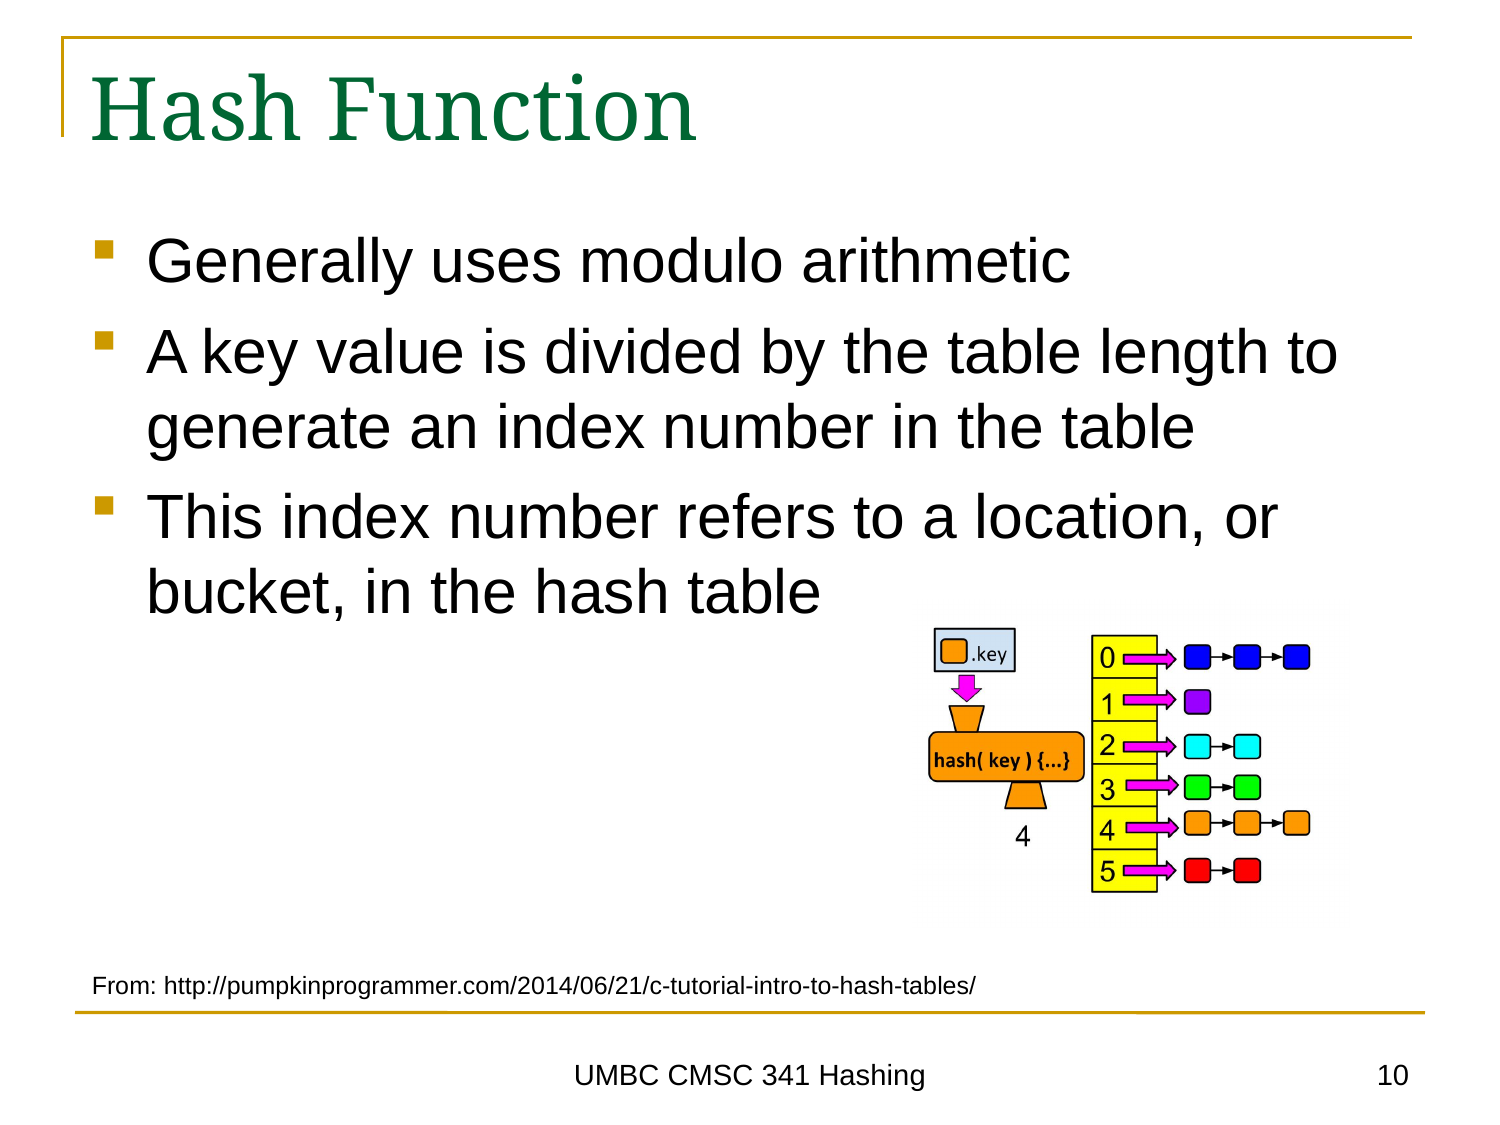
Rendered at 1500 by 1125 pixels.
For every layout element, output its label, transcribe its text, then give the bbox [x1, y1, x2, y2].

picture [912, 599, 1351, 929]
title Hash Function [75, 45, 1425, 212]
slide_number 10 [1074, 1023, 1425, 1099]
footer UMBC CMSC 341 Hashing [262, 1024, 1238, 1100]
text_box From: http://pumpkinprogrammer.com/2014/06/21/c-tutorial-intro-to-hash-tables/ [77, 962, 994, 1008]
list Generally uses modulo arithmetic A key value is divided by the table length to generate an index number in the table This index number refers to a location, or bucket, in the hash table [75, 212, 1425, 1005]
